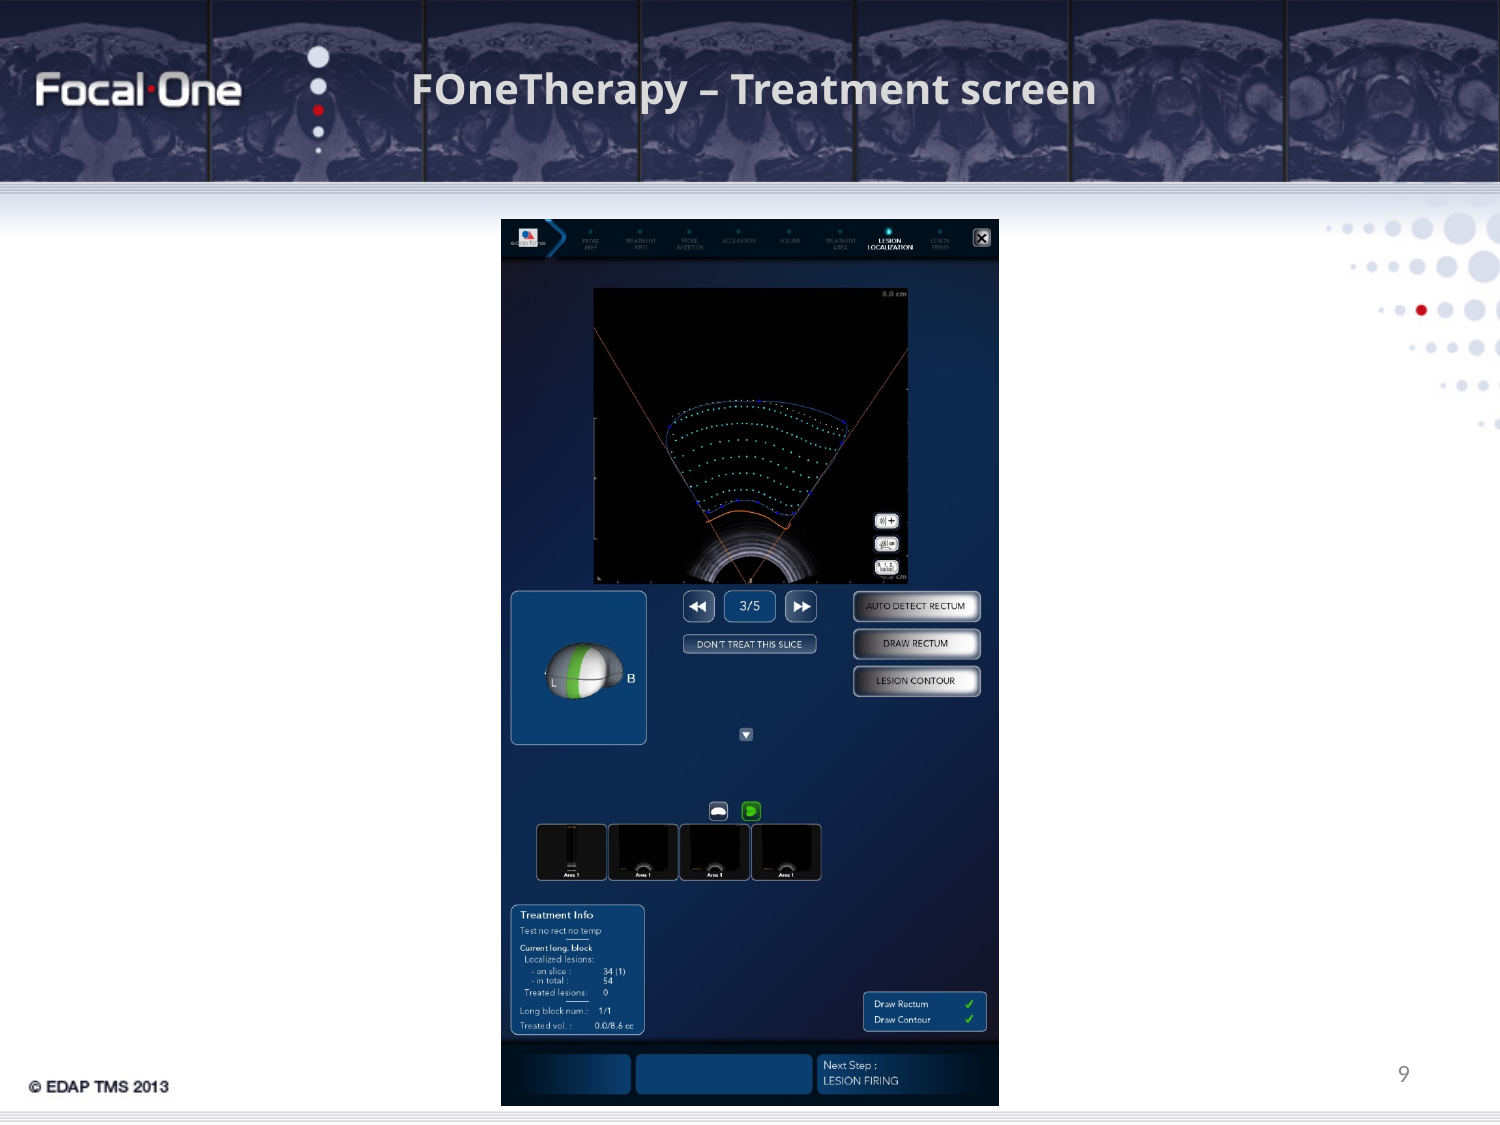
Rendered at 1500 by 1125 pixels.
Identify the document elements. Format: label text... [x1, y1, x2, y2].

slide_number 9 [1074, 1042, 1425, 1103]
text_box FOneTherapy – Treatment screen [395, 36, 1425, 141]
picture [0, 0, 1500, 1125]
